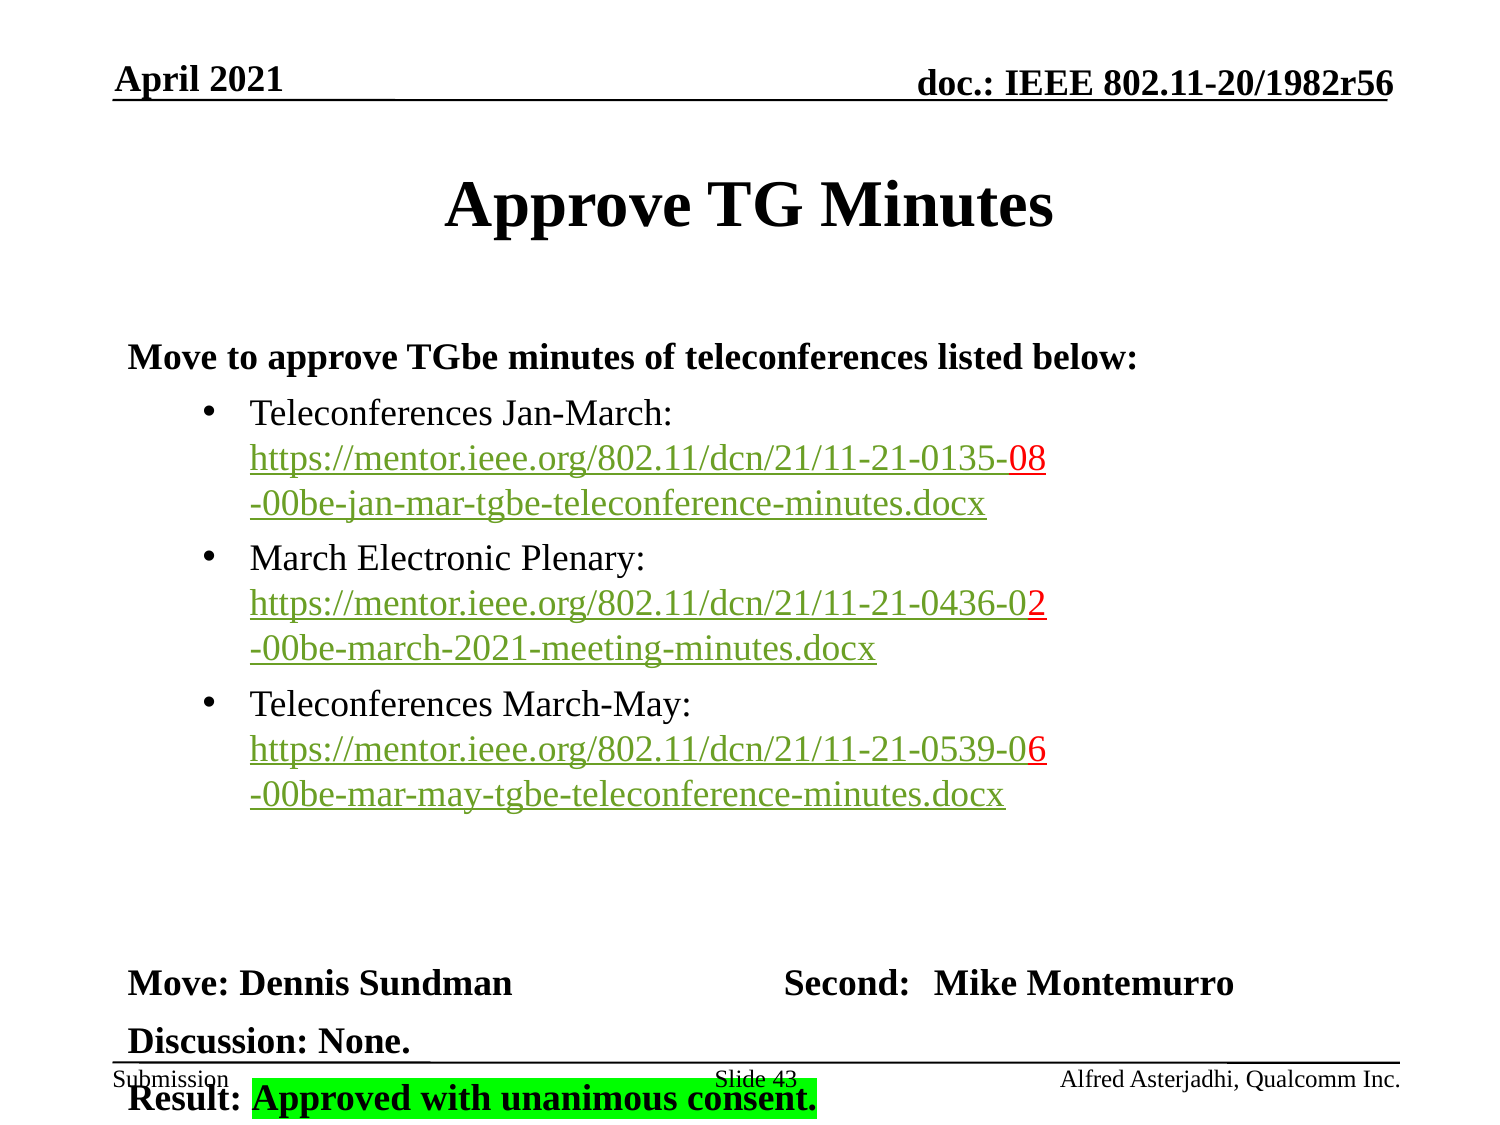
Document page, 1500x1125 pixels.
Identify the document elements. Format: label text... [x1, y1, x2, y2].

footer Alfred Asterjadhi, Qualcomm Inc. [878, 1061, 1402, 1093]
slide_number Slide 43 [712, 1061, 800, 1123]
title Approve TG Minutes [112, 112, 1388, 288]
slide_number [114, 54, 423, 100]
list Move to approve TGbe minutes of teleconferences listed below: Teleconferences Jan-March: https://mentor.ieee.org/802.11/dcn/21/11-21-0135-08-00be-jan-mar-tgbe-teleconference-minutes.docx March Electronic Plenary: https://mentor.ieee.org/802.11/dcn/21/11-21-0436-02-00be-march-2021-meeting-minutes.docx Teleconferences March-May: https://mentor.ieee.org/802.11/dcn/21/11-21-0539-06-00be-mar-may-tgbe-teleconference-minutes.docx Move: Dennis Sundman Second: Mike Montemurro Discussion: None. Result: Approved with unanimous consent. [112, 324, 1388, 1000]
